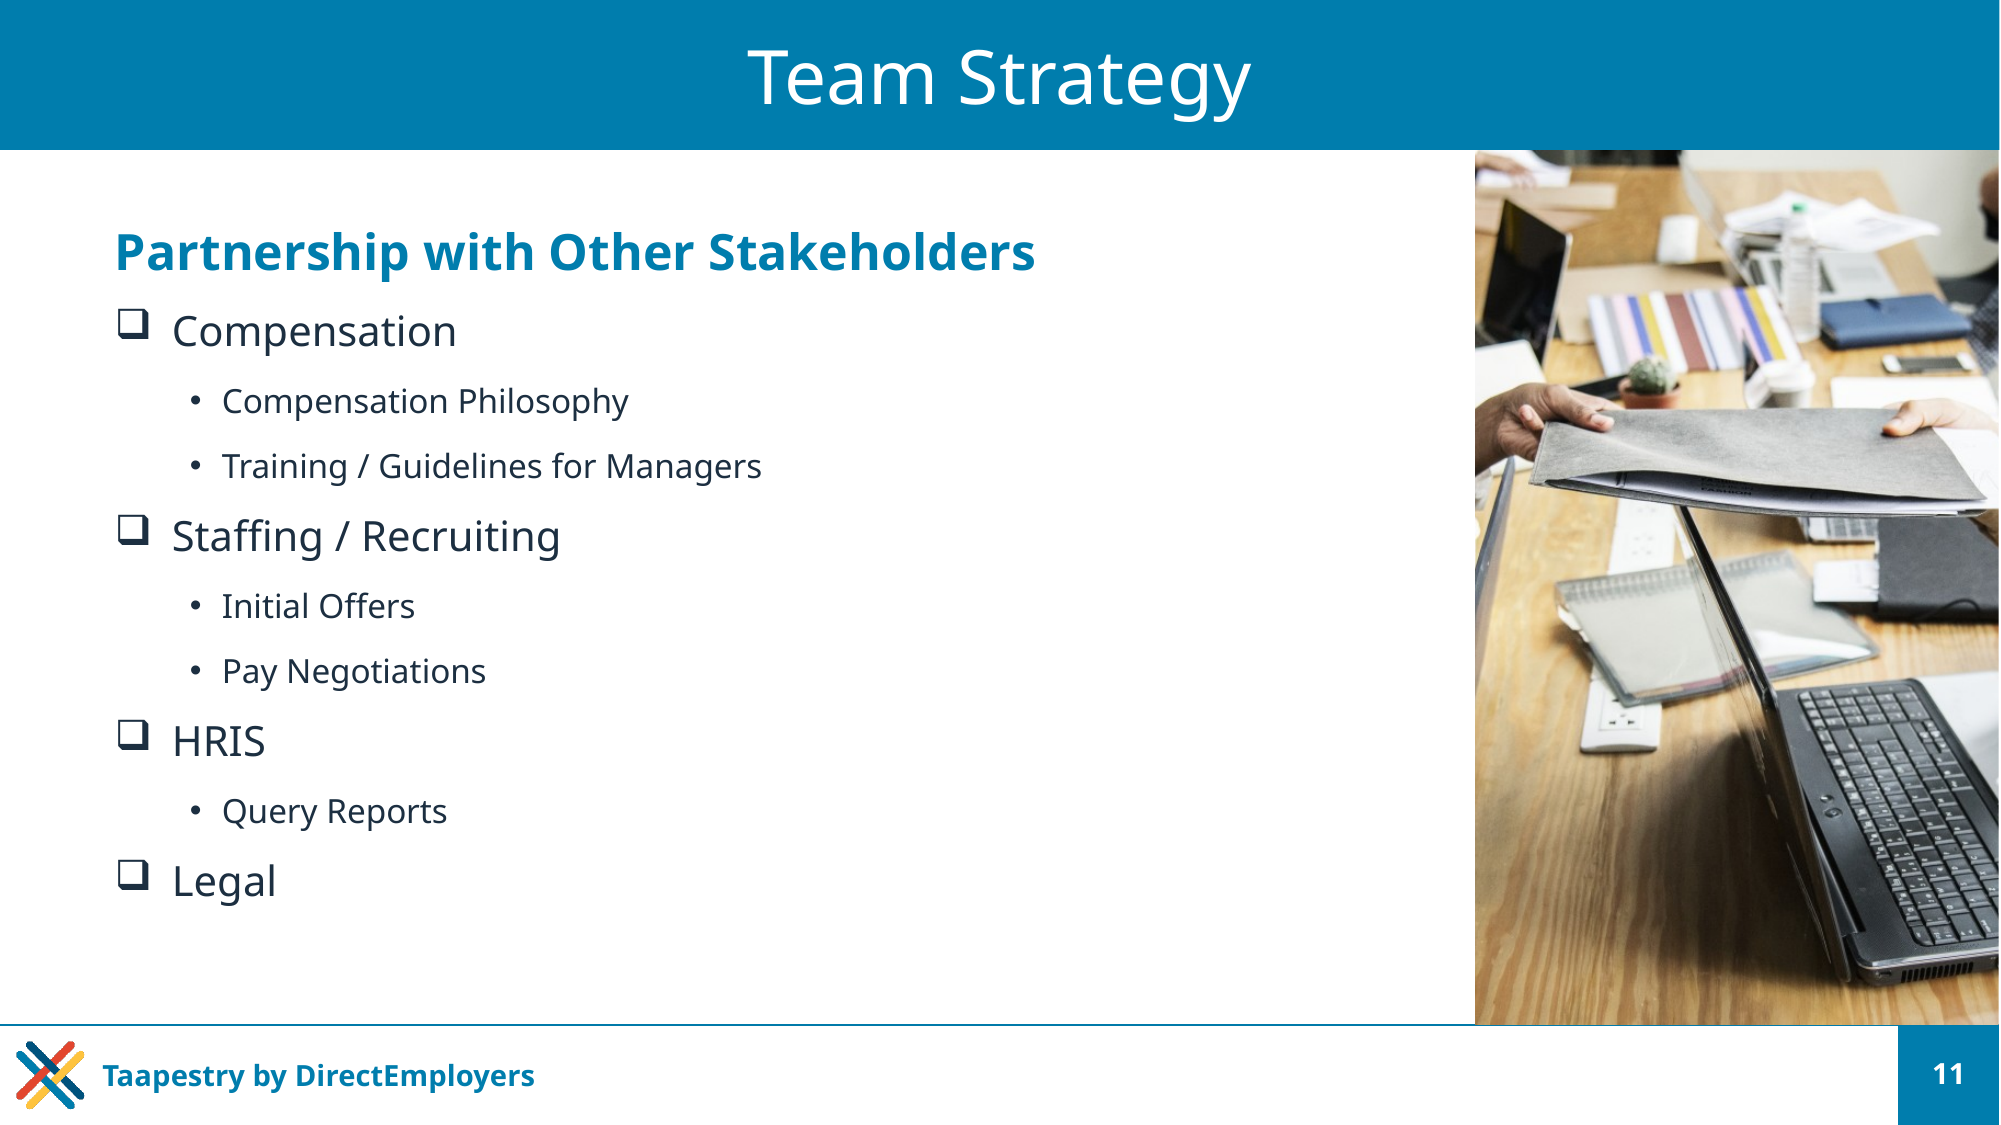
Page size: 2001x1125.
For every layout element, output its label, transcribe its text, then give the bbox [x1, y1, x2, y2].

slide_number 11 [1898, 1033, 1999, 1125]
picture [1474, 151, 1999, 1024]
footer Taapestry by DirectEmployers [87, 1025, 1875, 1125]
list Partnership with Other Stakeholders Compensation Compensation Philosophy Training / Guidelines for Managers Staffing / Recruiting Initial Offers Pay Negotiations HRIS Query Reports Legal [99, 212, 1313, 955]
title Team Strategy [0, 0, 2000, 150]
picture [12, 1037, 87, 1113]
